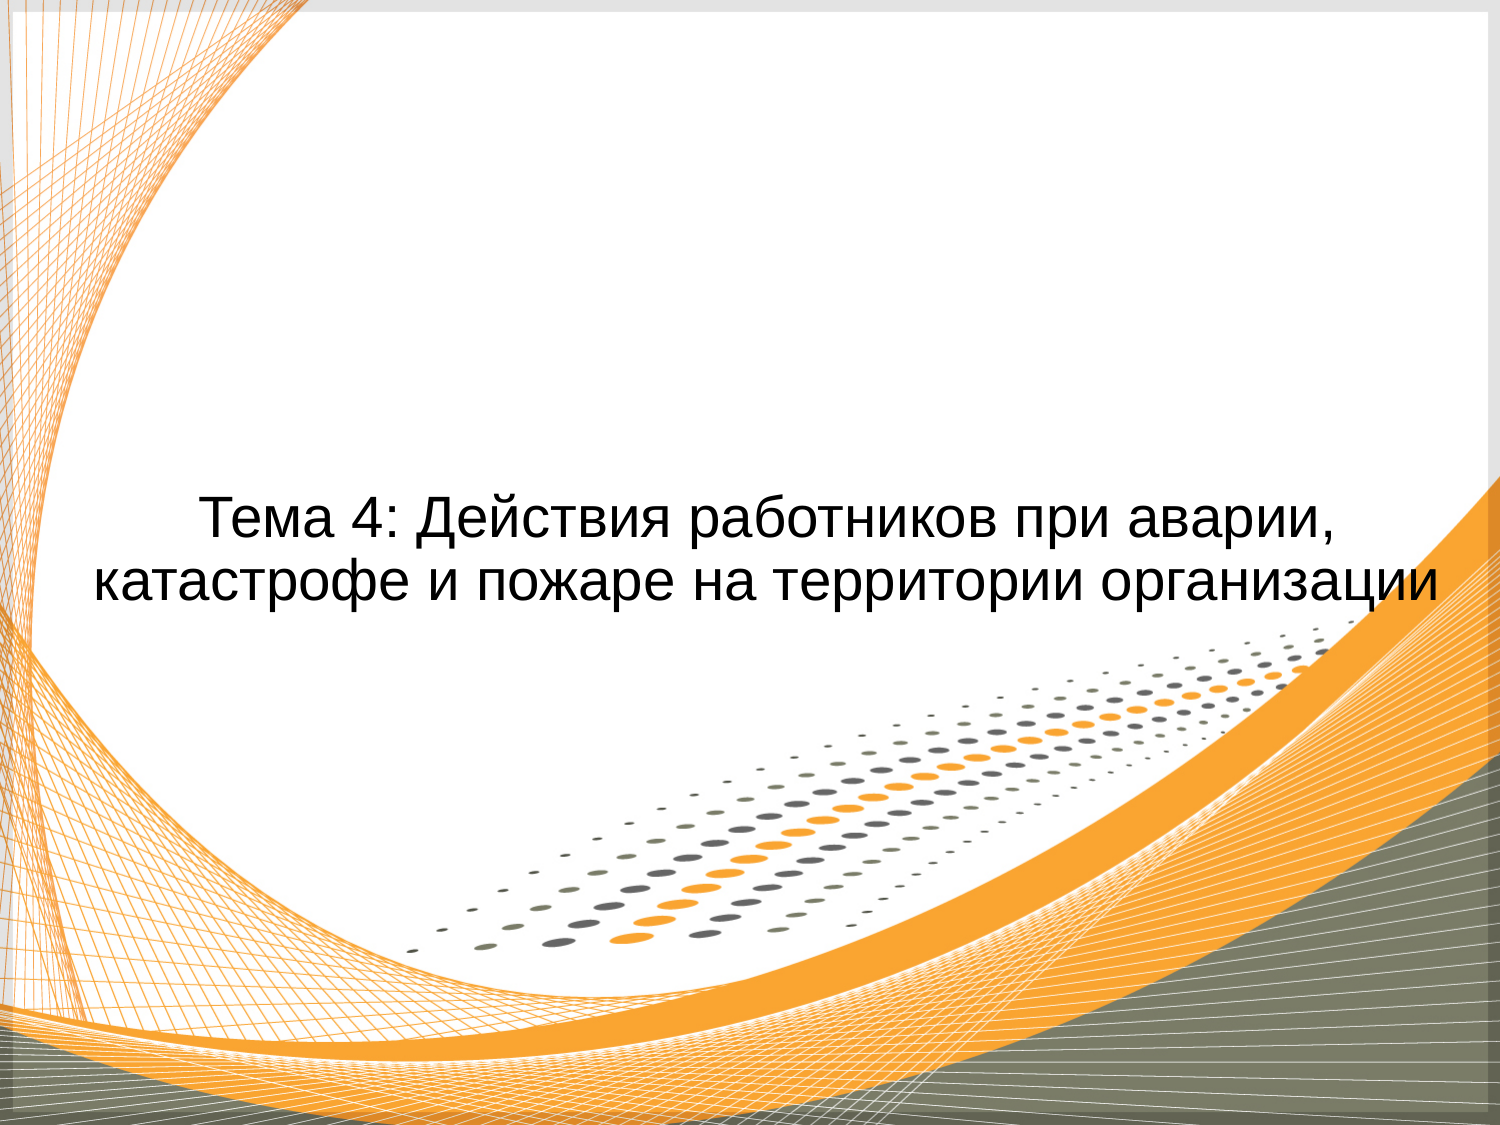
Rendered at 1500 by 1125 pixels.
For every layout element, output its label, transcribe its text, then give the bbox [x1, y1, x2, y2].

text_box Тема 4: Действия работников при аварии, катастрофе и пожаре на территории организации [76, 479, 1459, 621]
picture [0, 0, 1500, 1125]
